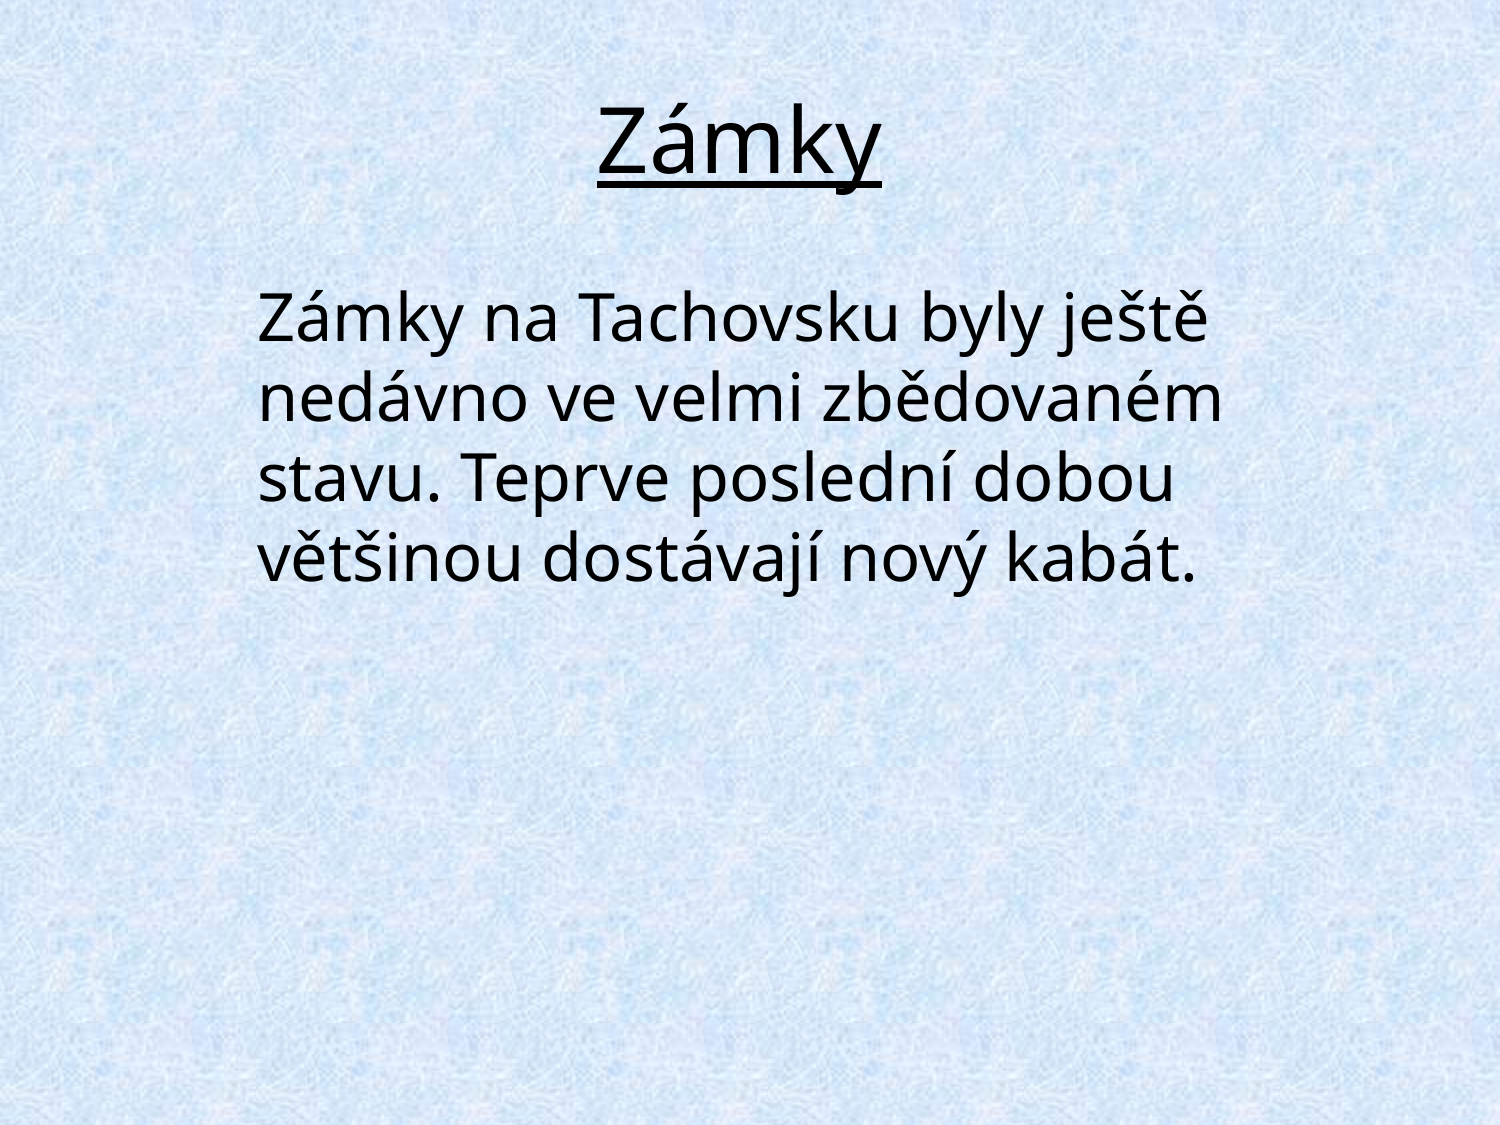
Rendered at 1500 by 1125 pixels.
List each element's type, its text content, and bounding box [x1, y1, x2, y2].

title Zámky [112, 54, 1388, 221]
picture [0, 0, 1500, 1125]
subtitle Zámky na Tachovsku byly ještě nedávno ve velmi zbědovaném stavu. Teprve poslední dobou většinou dostávají nový kabát. [241, 266, 1259, 693]
